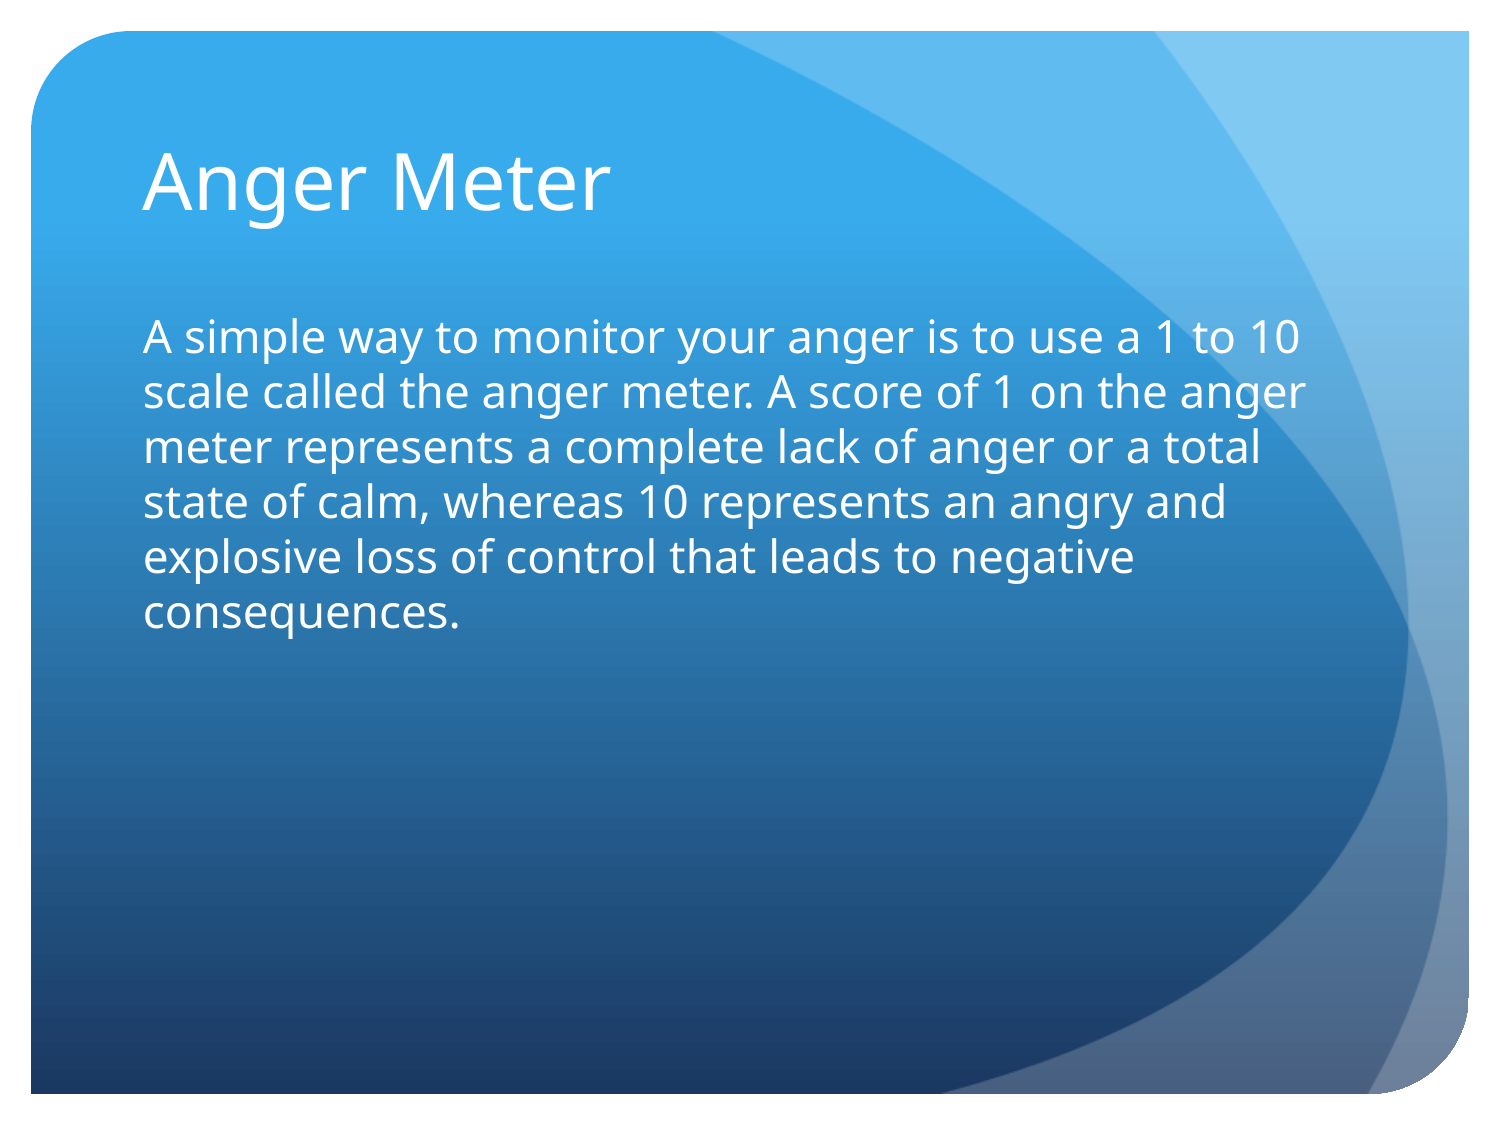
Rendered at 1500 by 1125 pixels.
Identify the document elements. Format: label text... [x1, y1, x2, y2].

title Anger Meter [127, 62, 1372, 234]
list A simple way to monitor your anger is to use a 1 to 10 scale called the anger meter. A score of 1 on the anger meter represents a complete lack of anger or a total state of calm, whereas 10 represents an angry and explosive loss of control that leads to negative consequences. [127, 299, 1372, 991]
picture [24, 30, 1473, 1094]
